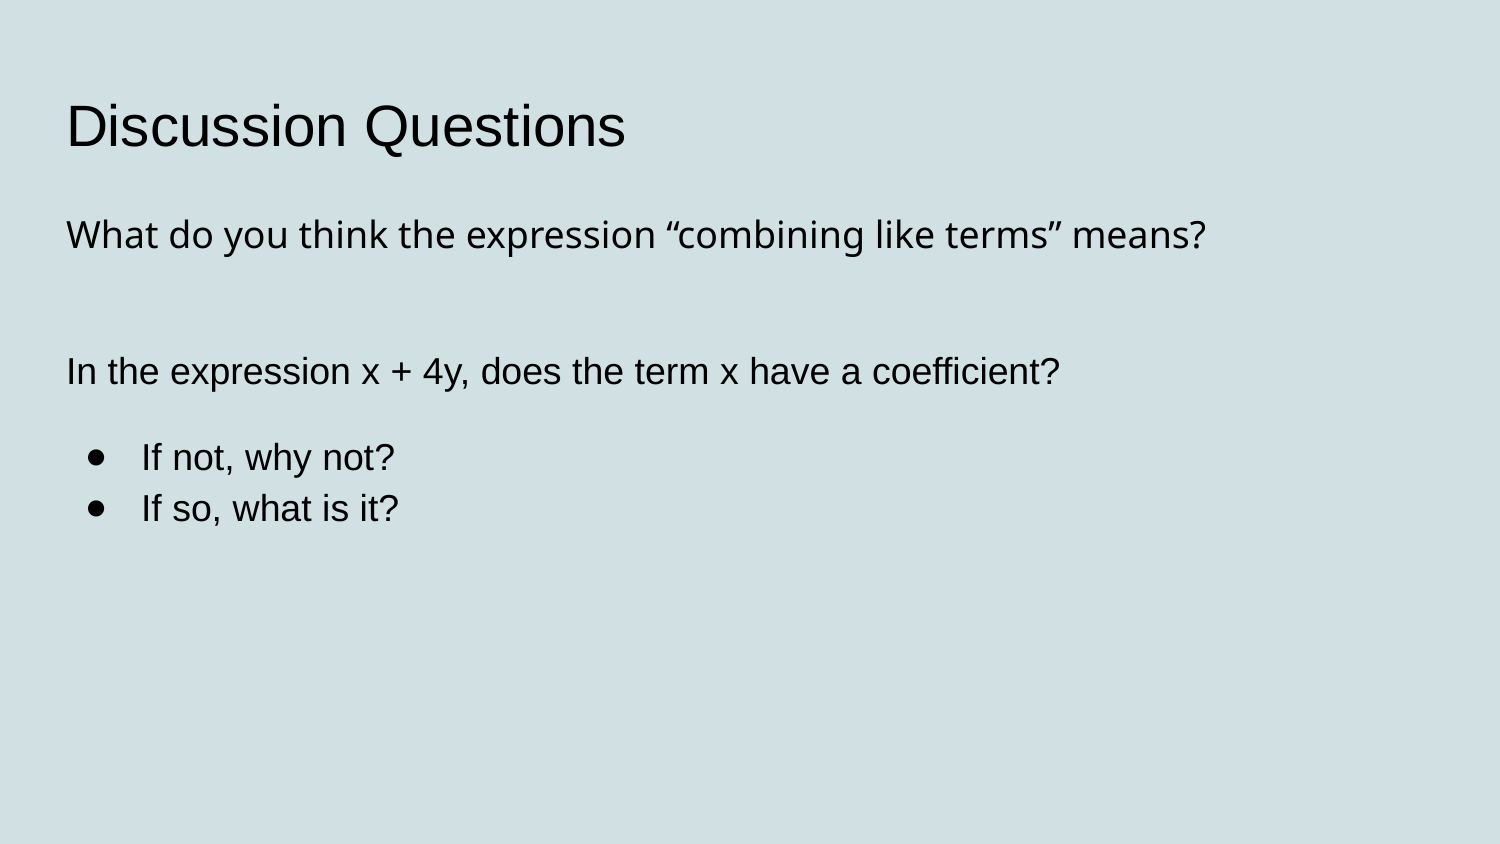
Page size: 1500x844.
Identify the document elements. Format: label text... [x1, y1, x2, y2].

list What do you think the expression “combining like terms” means? In the expression x + 4y, does the term x have a coefficient? If not, why not? If so, what is it? [51, 189, 1449, 750]
title Discussion Questions [51, 72, 1449, 167]
